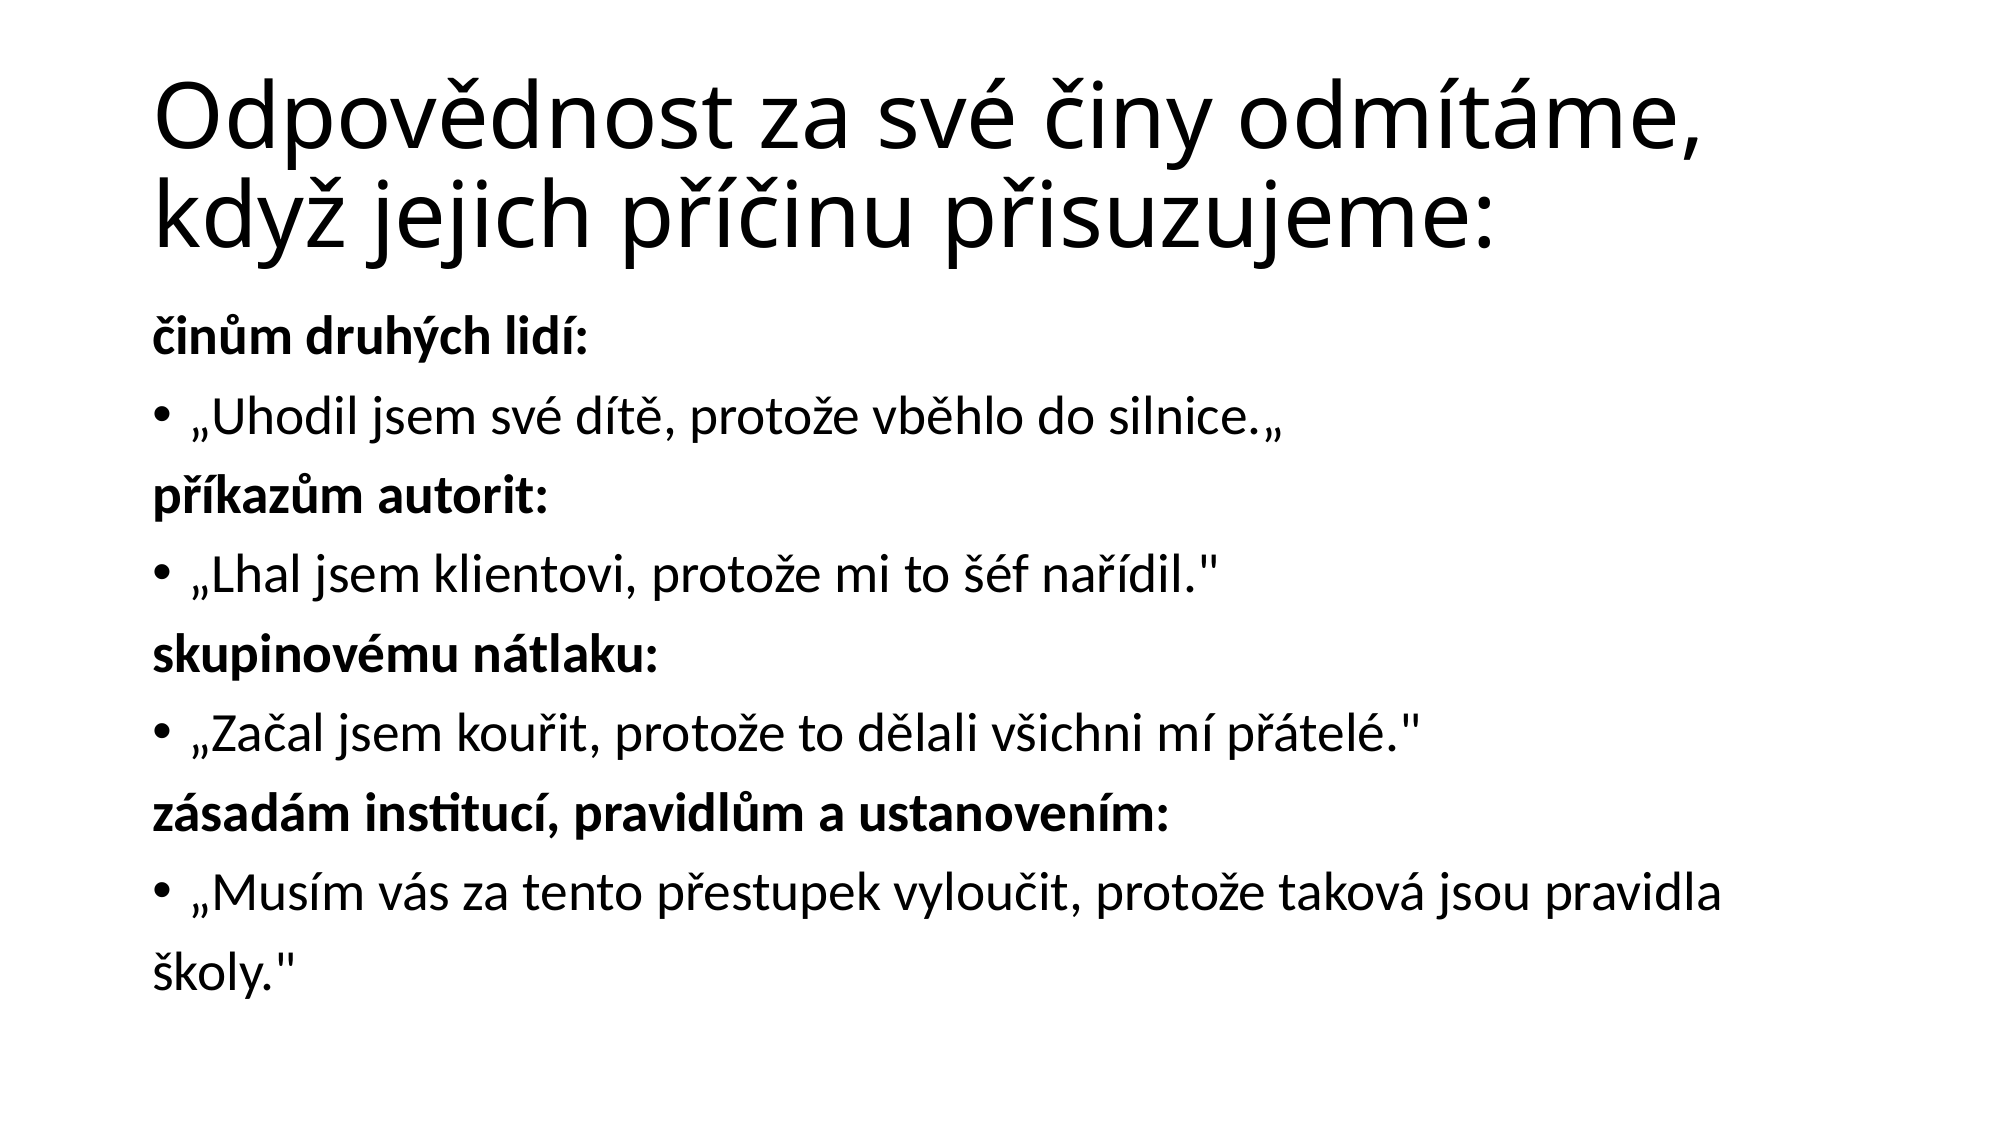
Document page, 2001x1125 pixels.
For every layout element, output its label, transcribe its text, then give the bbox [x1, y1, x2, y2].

title Odpovědnost za své činy odmítáme, když jejich příčinu přisuzujeme: [137, 59, 1863, 278]
list činům druhých lidí: „Uhodil jsem své dítě, protože vběhlo do silnice.„ příkazům autorit: „Lhal jsem klientovi, protože mi to šéf nařídil." skupinovému nátlaku: „Začal jsem kouřit, protože to dělali všichni mí přátelé." zásadám institucí, pravidlům a ustanovením: „Musím vás za tento přestupek vyloučit, protože taková jsou pravidla školy." [137, 299, 1863, 1014]
